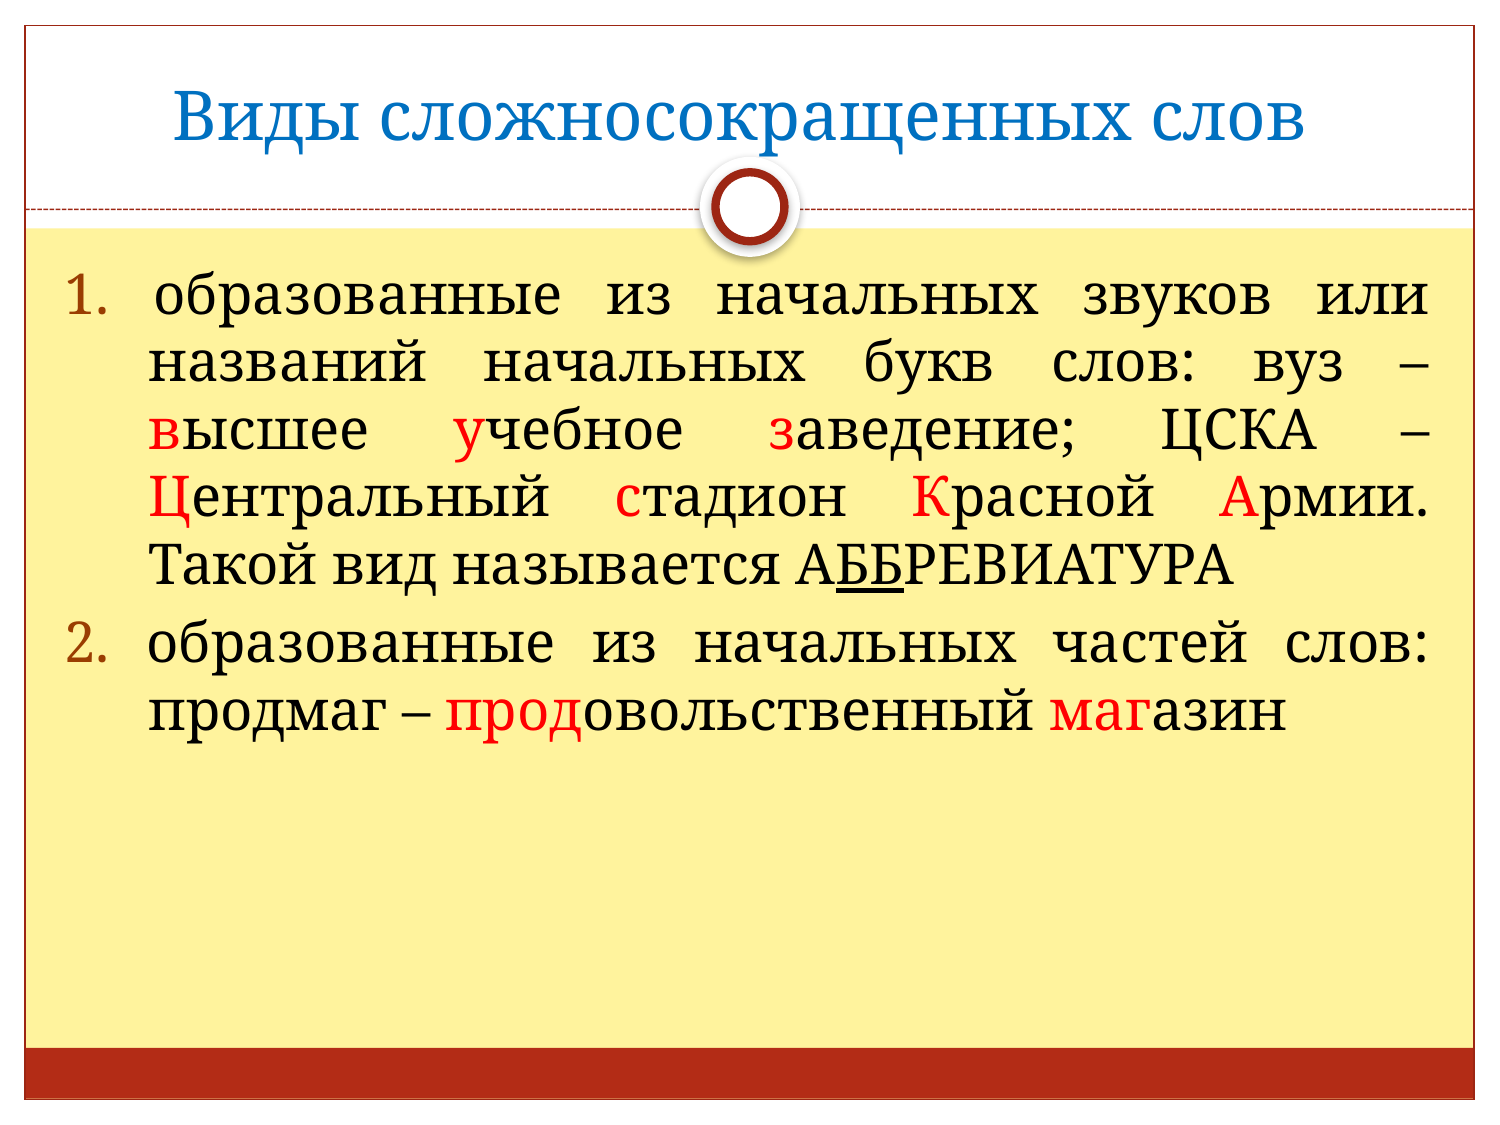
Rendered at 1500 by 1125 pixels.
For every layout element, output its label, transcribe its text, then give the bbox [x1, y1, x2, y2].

title Виды сложносокращенных слов [49, 37, 1450, 162]
list 1. образованные из начальных звуков или названий начальных букв слов: вуз – высшее учебное заведение; ЦСКА – Центральный стадион Красной Армии. Такой вид называется АББРЕВИАТУРА 2. образованные из начальных частей слов: продмаг – продовольственный магазин [49, 250, 1445, 1001]
